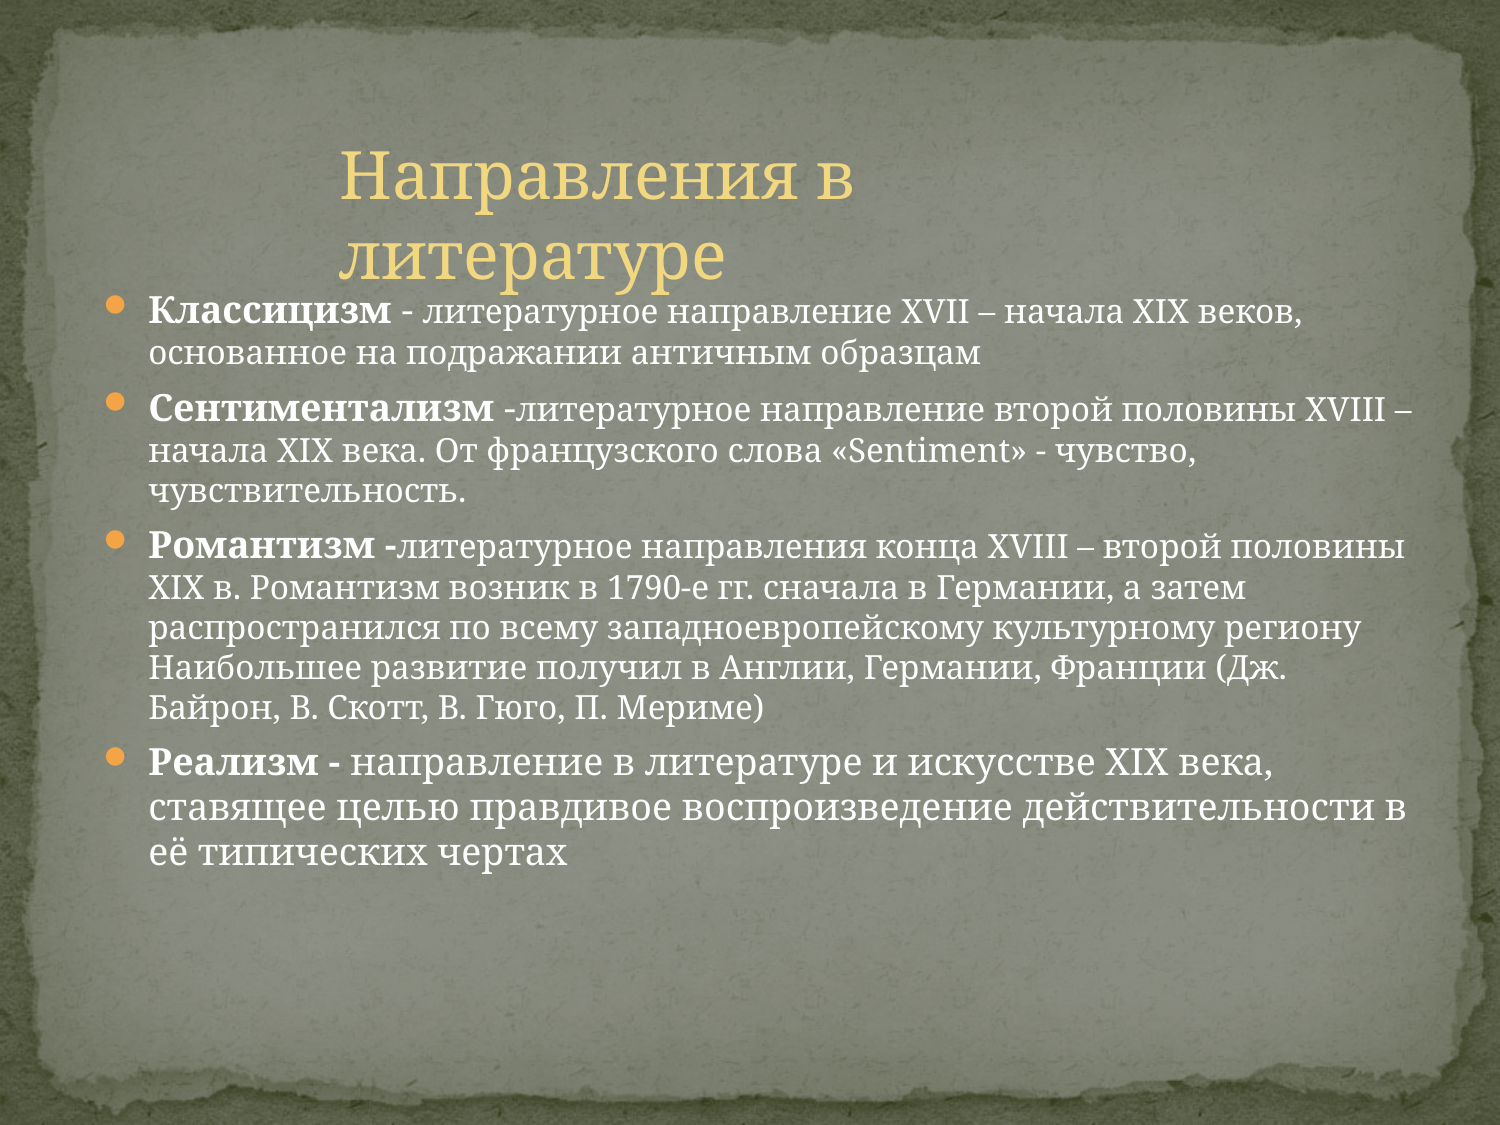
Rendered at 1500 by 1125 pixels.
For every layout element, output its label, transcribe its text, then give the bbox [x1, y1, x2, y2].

list Классицизм - литературное направление XVII – начала XIX веков, основанное на подражании античным образцам Сентиментализм -литературное направление второй половины XVIII – начала XIX века. От французского слова «Sentiment» - чувство, чувствительность. Романтизм -литературное направления конца XVIII – второй половины XIX в. Романтизм возник в 1790-е гг. сначала в Германии, а затем распространился по всему западноевропейскому культурному региону Наибольшее развитие получил в Англии, Германии, Франции (Дж. Байрон, В. Скотт, В. Гюго, П. Мериме) Реализм - направление в литературе и искусстве XIX века, ставящее целью правдивое воспроизведение действительности в её типических чертах [88, 278, 1439, 1029]
text_box Направления в литературе [324, 125, 1247, 300]
